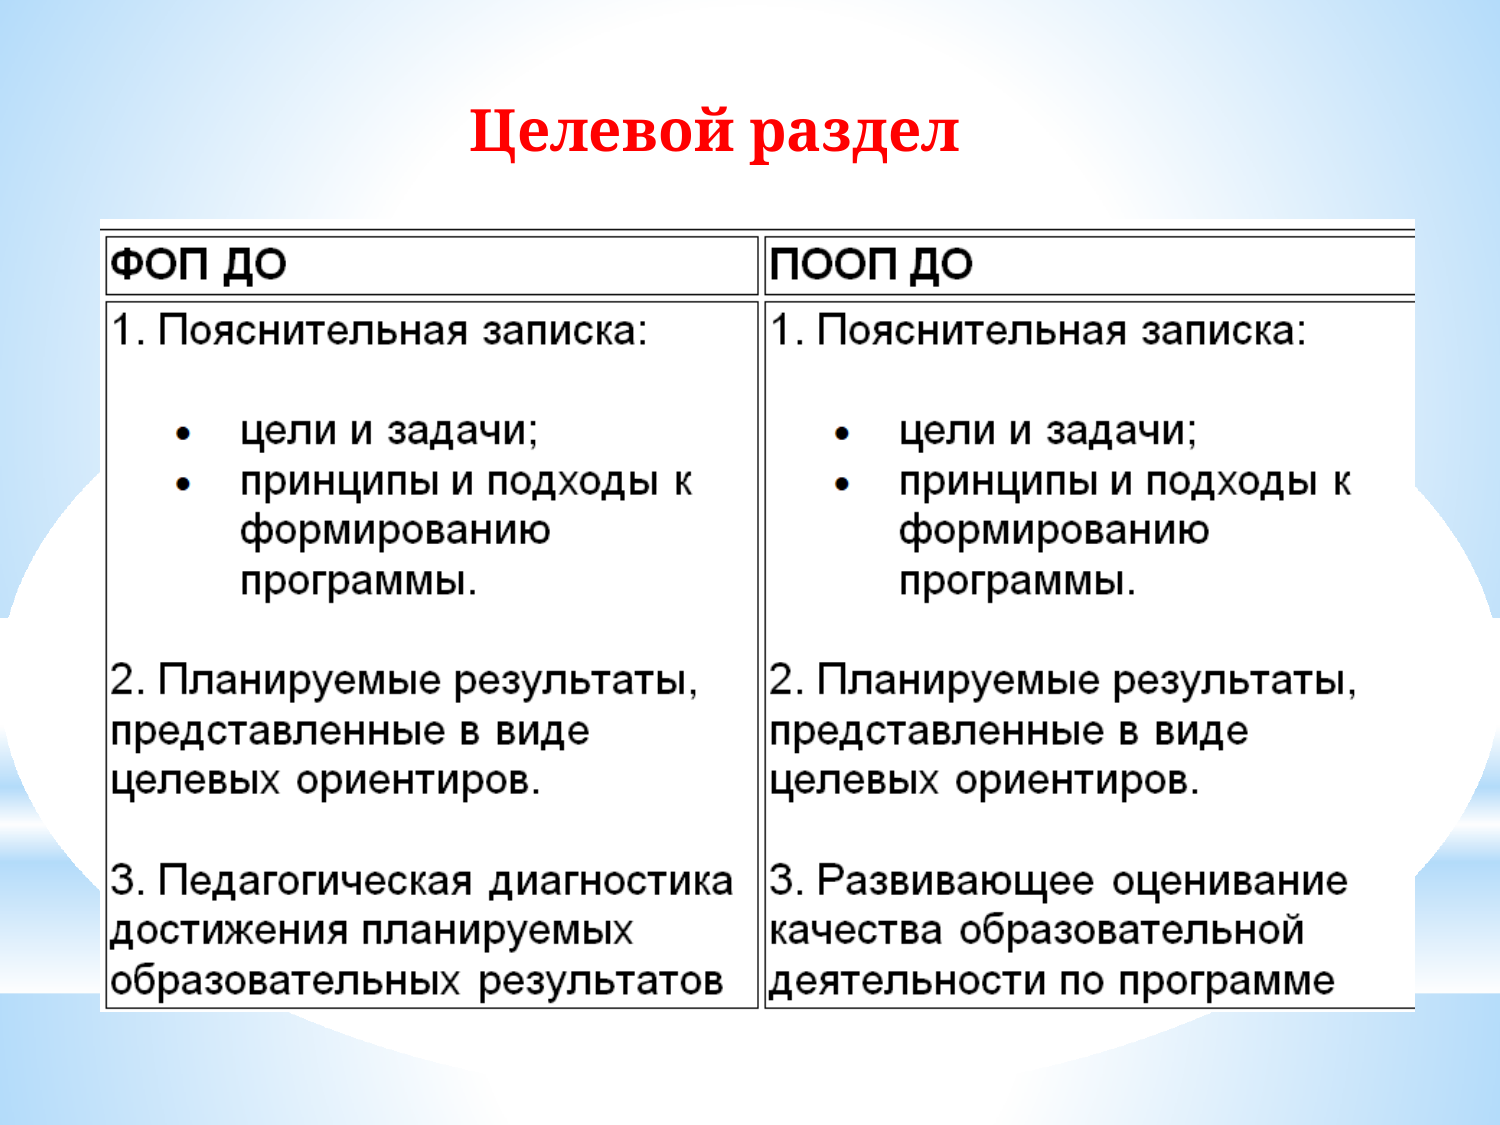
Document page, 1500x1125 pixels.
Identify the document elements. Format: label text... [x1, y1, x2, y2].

title Целевой раздел [254, 79, 1282, 218]
picture [0, 0, 1500, 1125]
